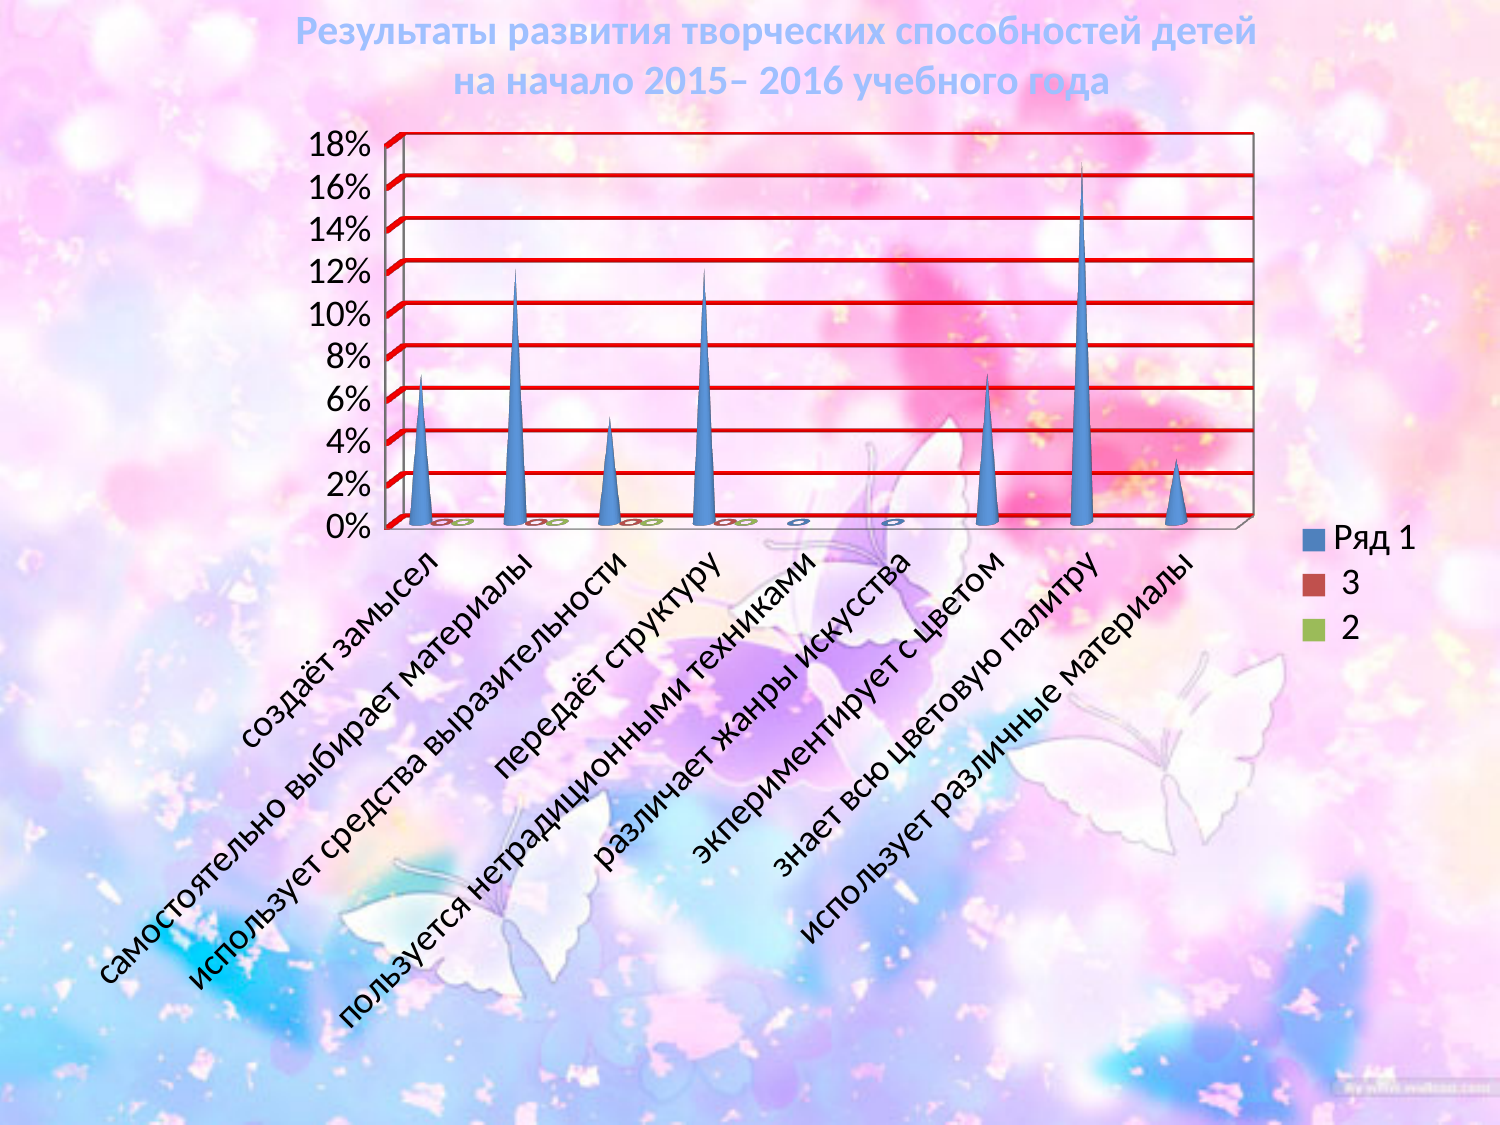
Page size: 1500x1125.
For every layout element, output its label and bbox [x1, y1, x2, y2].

chart [58, 111, 1442, 1059]
picture [0, 0, 1500, 1125]
